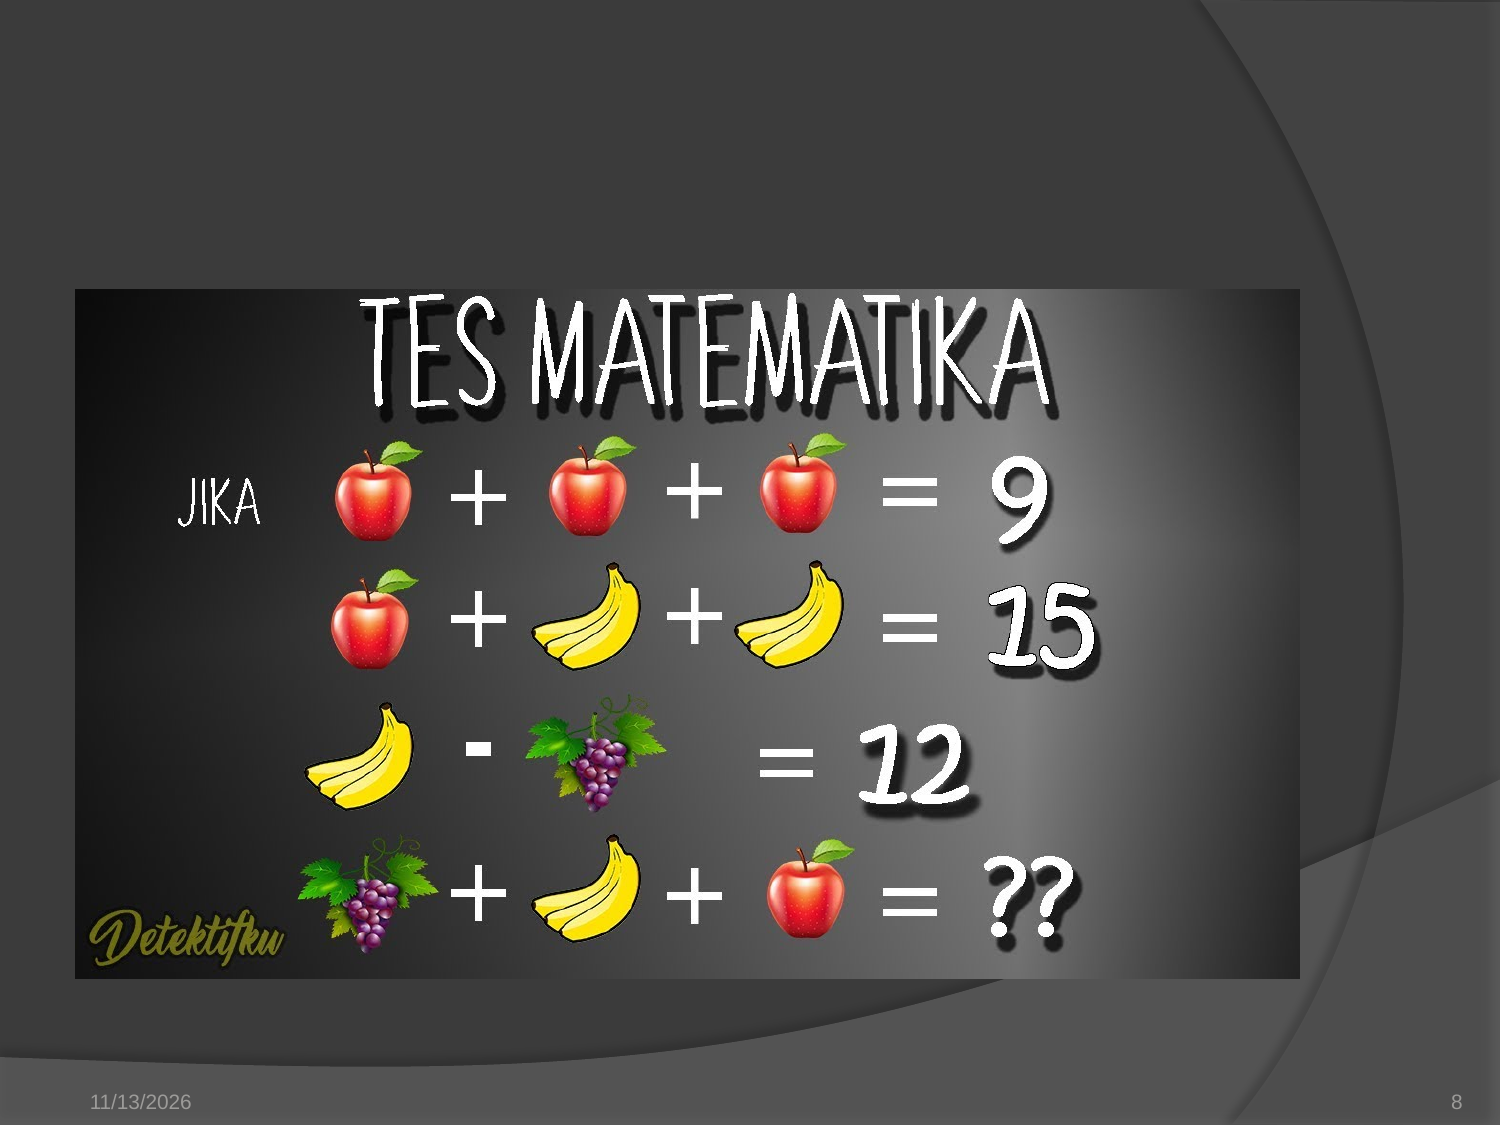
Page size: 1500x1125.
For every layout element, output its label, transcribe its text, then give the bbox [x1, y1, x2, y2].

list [74, 288, 1301, 979]
slide_number 8 [1337, 1053, 1463, 1114]
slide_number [75, 1053, 425, 1114]
